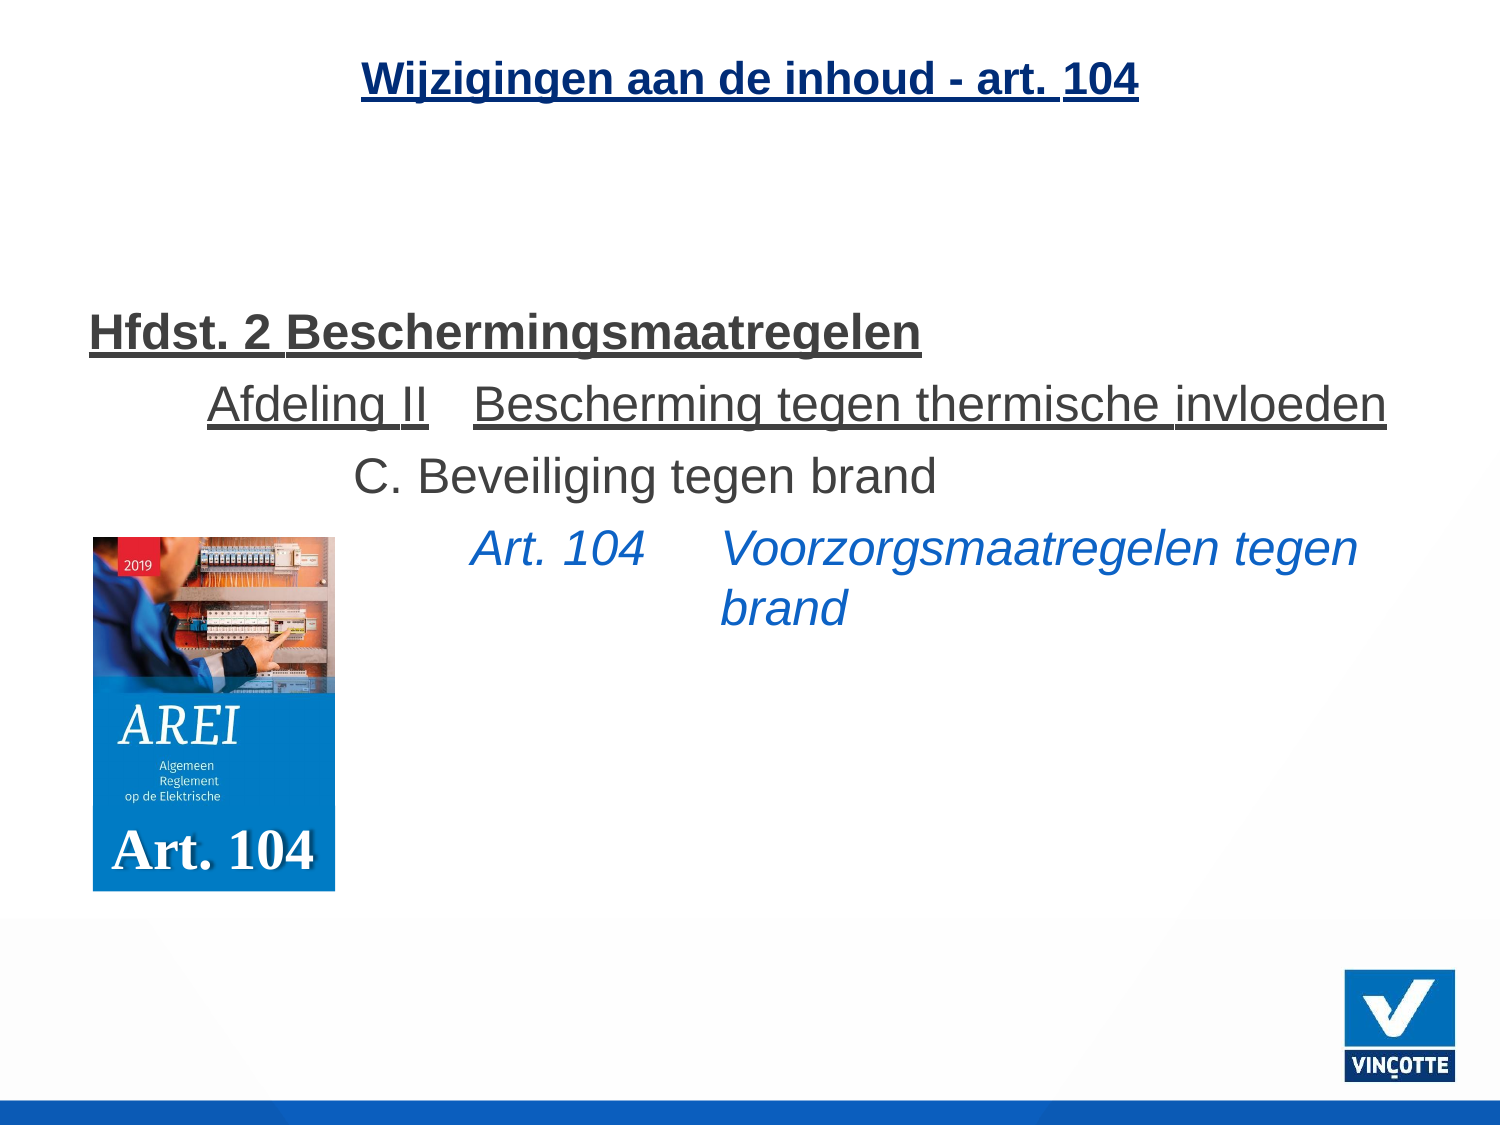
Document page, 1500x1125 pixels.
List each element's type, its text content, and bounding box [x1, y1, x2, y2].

text_box Afdeling II Bescherming tegen thermische invloeden C. Beveiliging tegen brand [204, 357, 1391, 504]
text_box Art. 104 [468, 513, 648, 576]
title Hfdst. 2 Beschermingsmaatregelen [86, 297, 927, 488]
text_box Wijzigingen aan de inhoud - art. 104 [359, 46, 1145, 104]
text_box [74, 537, 373, 923]
text_box Voorzorgsmaatregelen tegen brand [718, 513, 1366, 636]
picture [0, 449, 1500, 1125]
